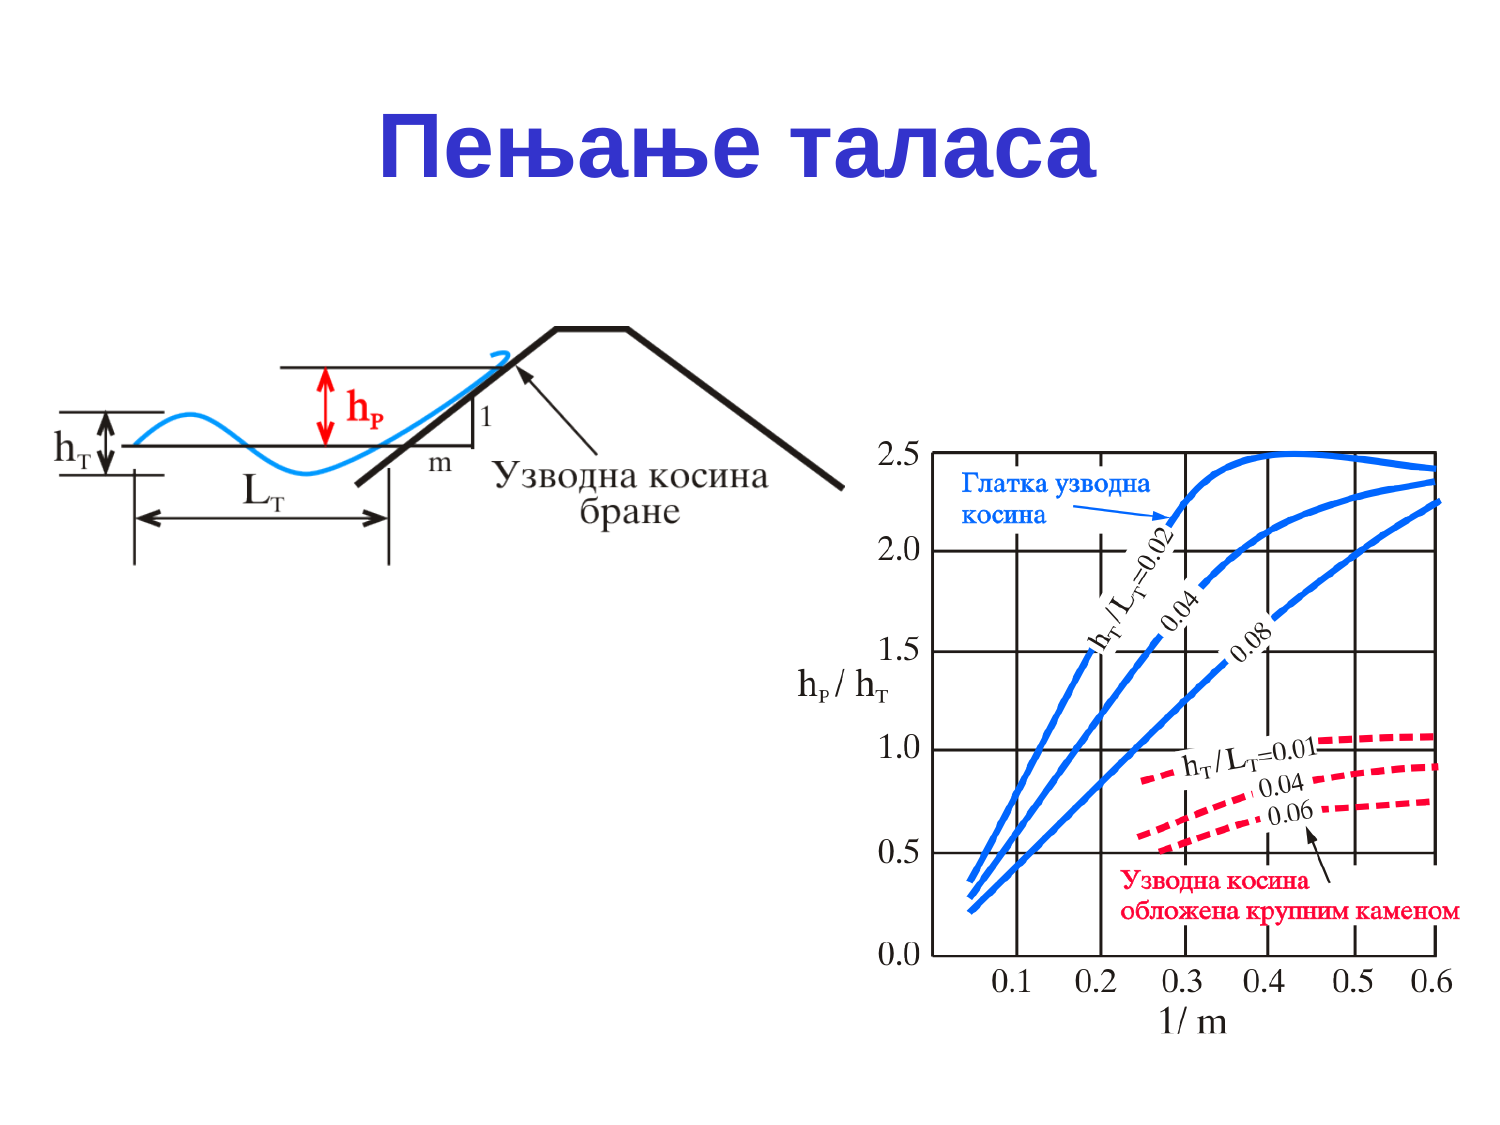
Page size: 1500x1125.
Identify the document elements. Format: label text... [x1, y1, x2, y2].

title Пењање таласа [100, 66, 1376, 216]
picture [52, 326, 1471, 1034]
